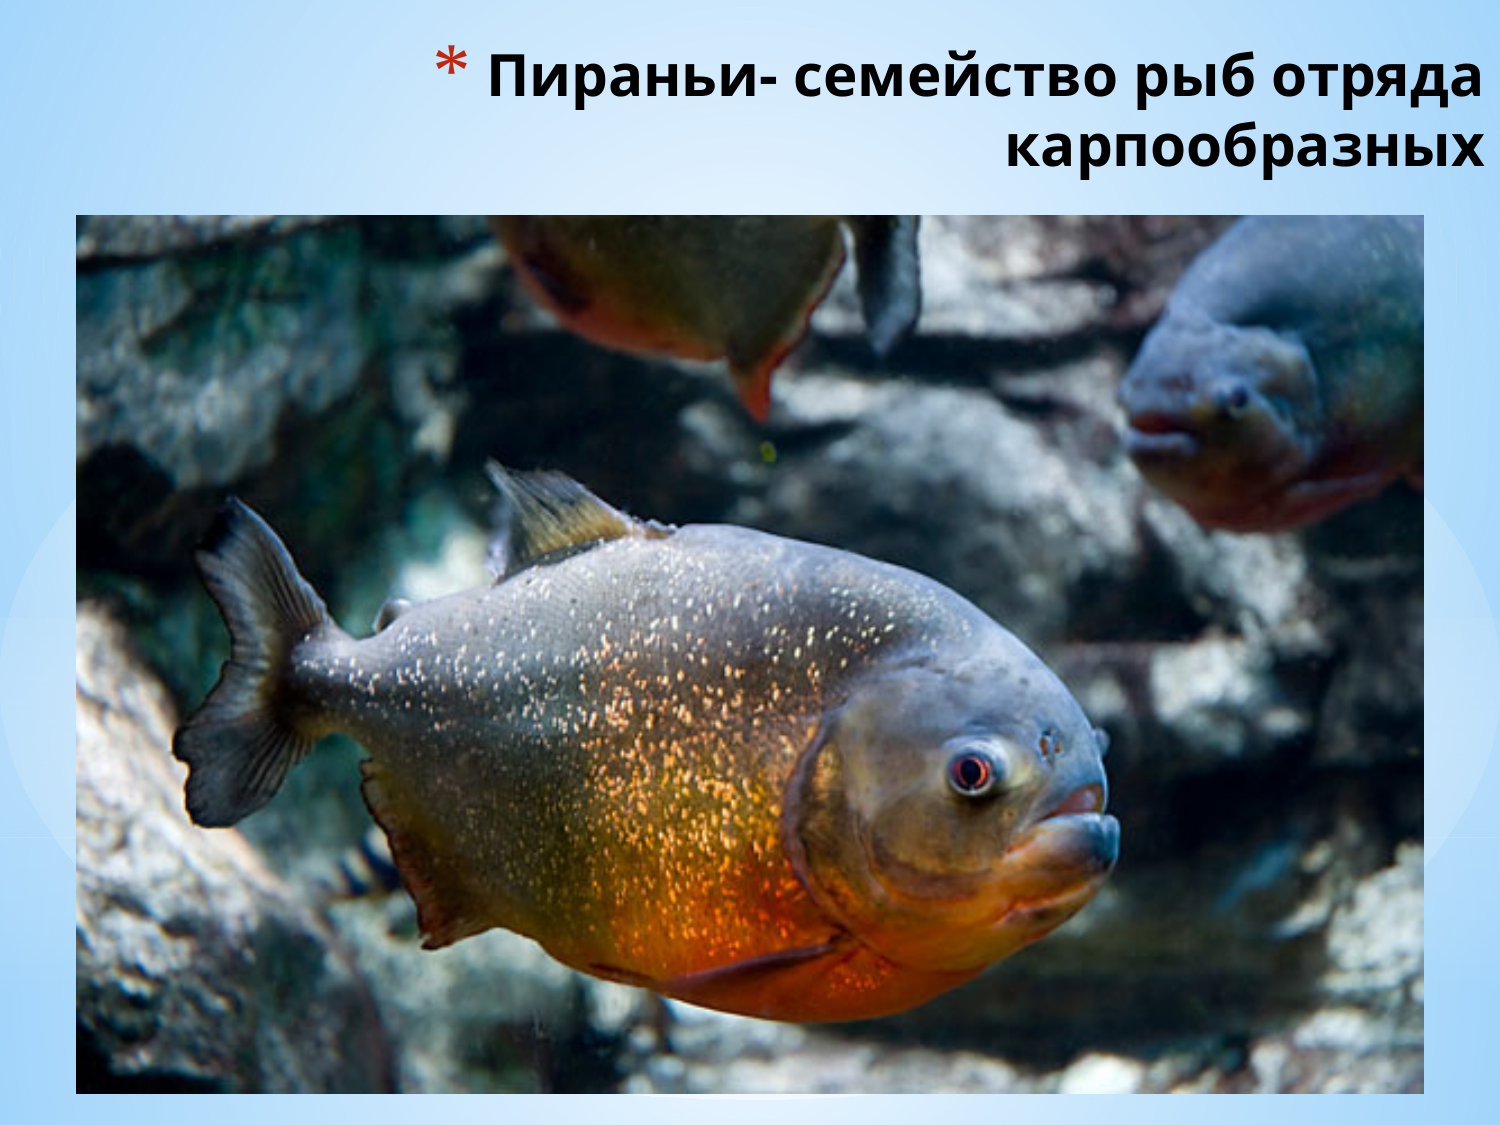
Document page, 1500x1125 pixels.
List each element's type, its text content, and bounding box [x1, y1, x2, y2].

picture [76, 214, 1424, 1095]
title Пираньи- семейство рыб отряда карпообразных [58, 30, 1500, 216]
